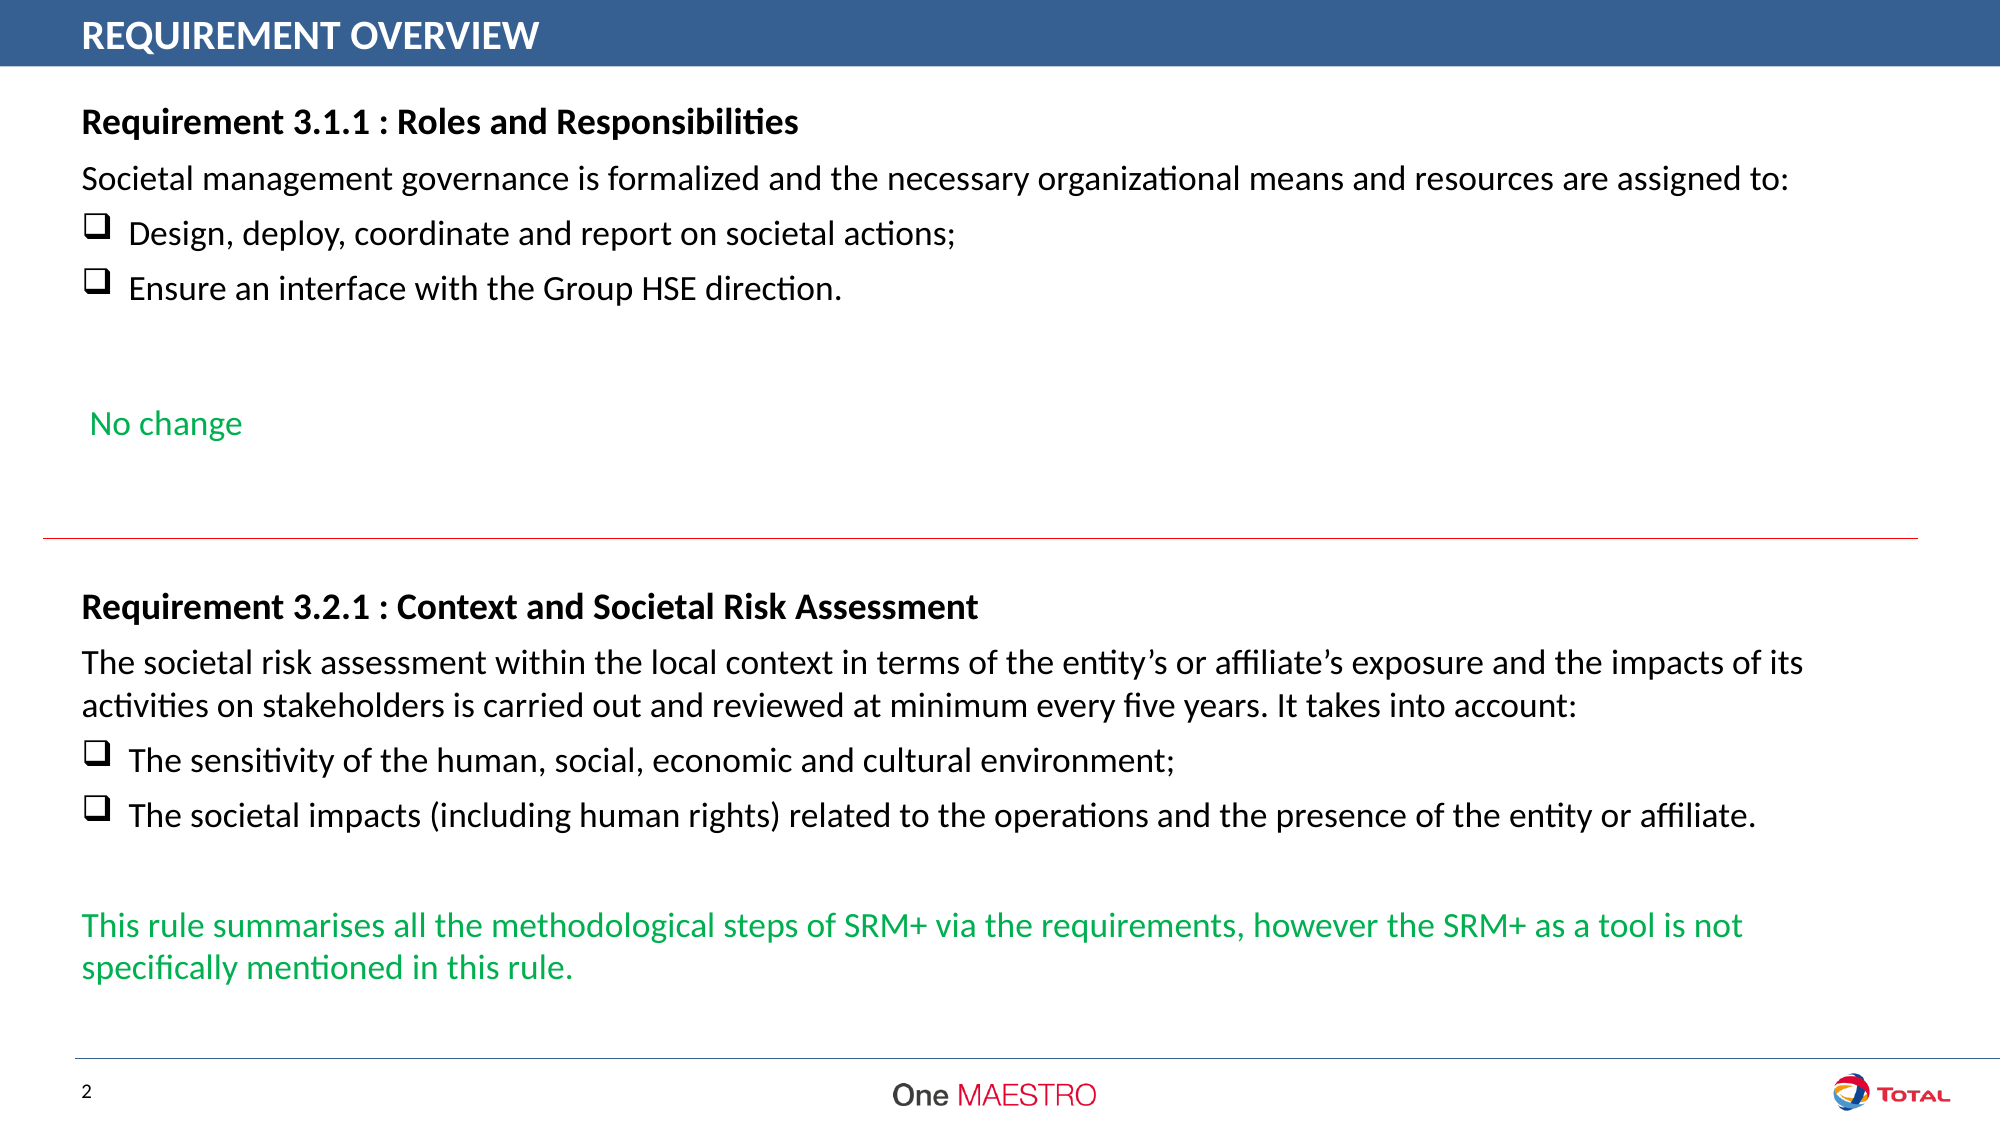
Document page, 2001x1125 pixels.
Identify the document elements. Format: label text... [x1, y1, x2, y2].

list REQUIREMENT OVERVIEW [66, 0, 1638, 67]
picture [893, 1083, 1096, 1106]
picture [1826, 1065, 1957, 1118]
text_box Requirement 3.2.1 : Context and Societal Risk Assessment The societal risk assessment within the local context in terms of the entity’s or affiliate’s exposure and the impacts of its activities on stakeholders is carried out and reviewed at minimum every five years. It takes into account: The sensitivity of the human, social, economic and cultural environment; The societal impacts (including human rights) related to the operations and the presence of the entity or affiliate. This rule summarises all the methodological steps of SRM+ via the requirements, however the SRM+ as a tool is not specifically mentioned in this rule. [66, 574, 1898, 1042]
text_box Requirement 3.1.1 : Roles and Responsibilities Societal management governance is formalized and the necessary organizational means and resources are assigned to: Design, deploy, coordinate and report on societal actions; Ensure an interface with the Group HSE direction. No change [66, 90, 1898, 538]
